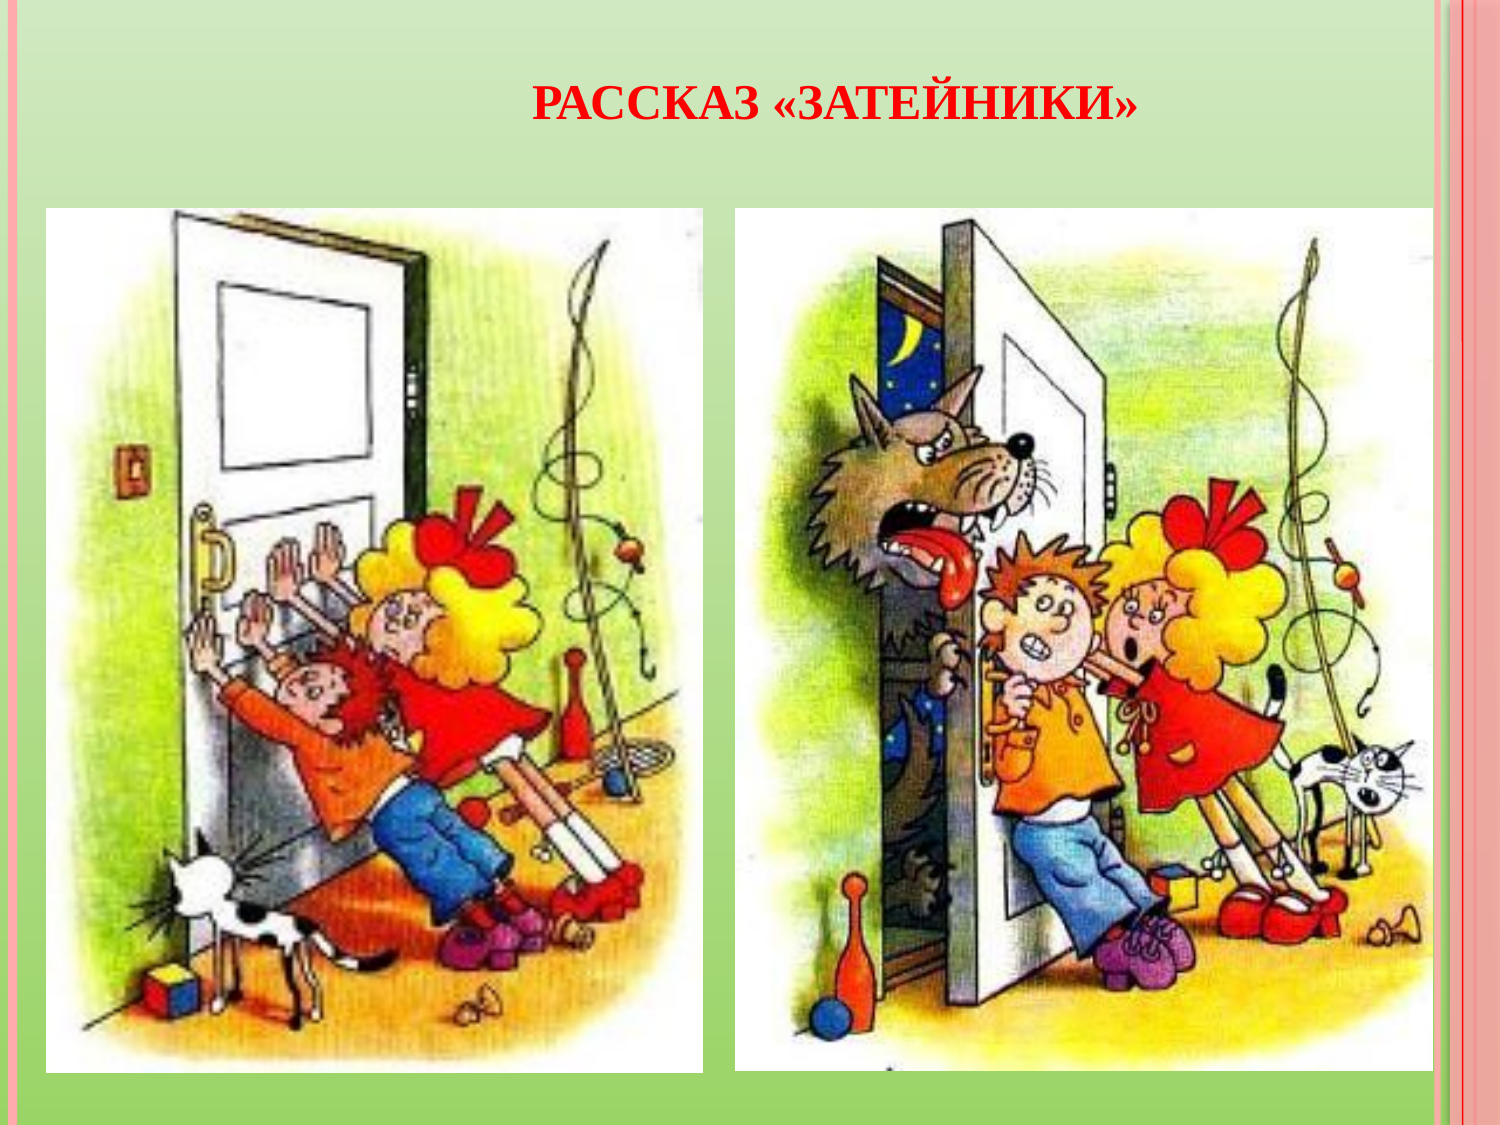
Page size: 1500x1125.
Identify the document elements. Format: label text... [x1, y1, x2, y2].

title Рассказ «затейники» [371, 45, 1300, 138]
picture [46, 207, 704, 1074]
picture [734, 207, 1434, 1071]
